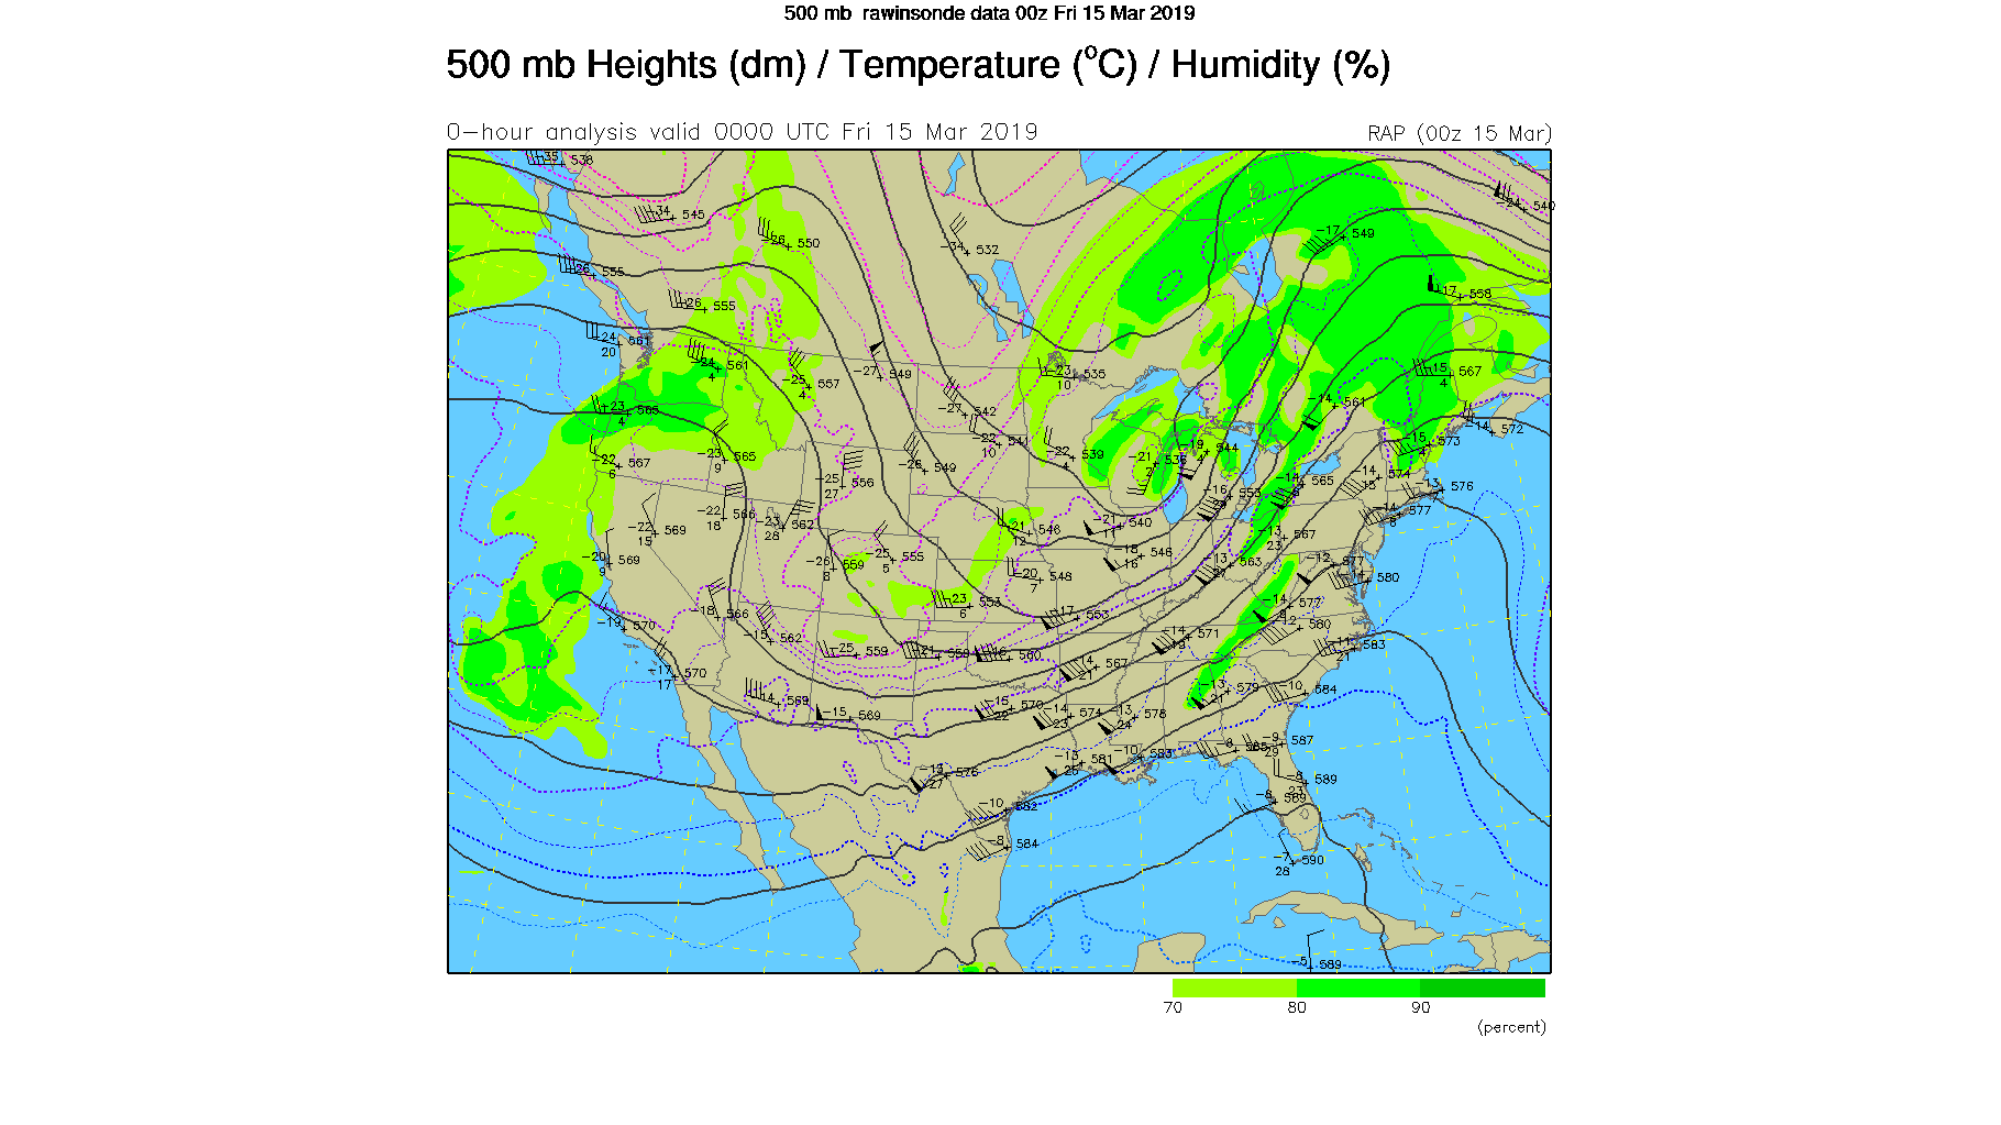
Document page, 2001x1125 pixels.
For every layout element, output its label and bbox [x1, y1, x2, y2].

picture [437, 0, 1563, 1125]
